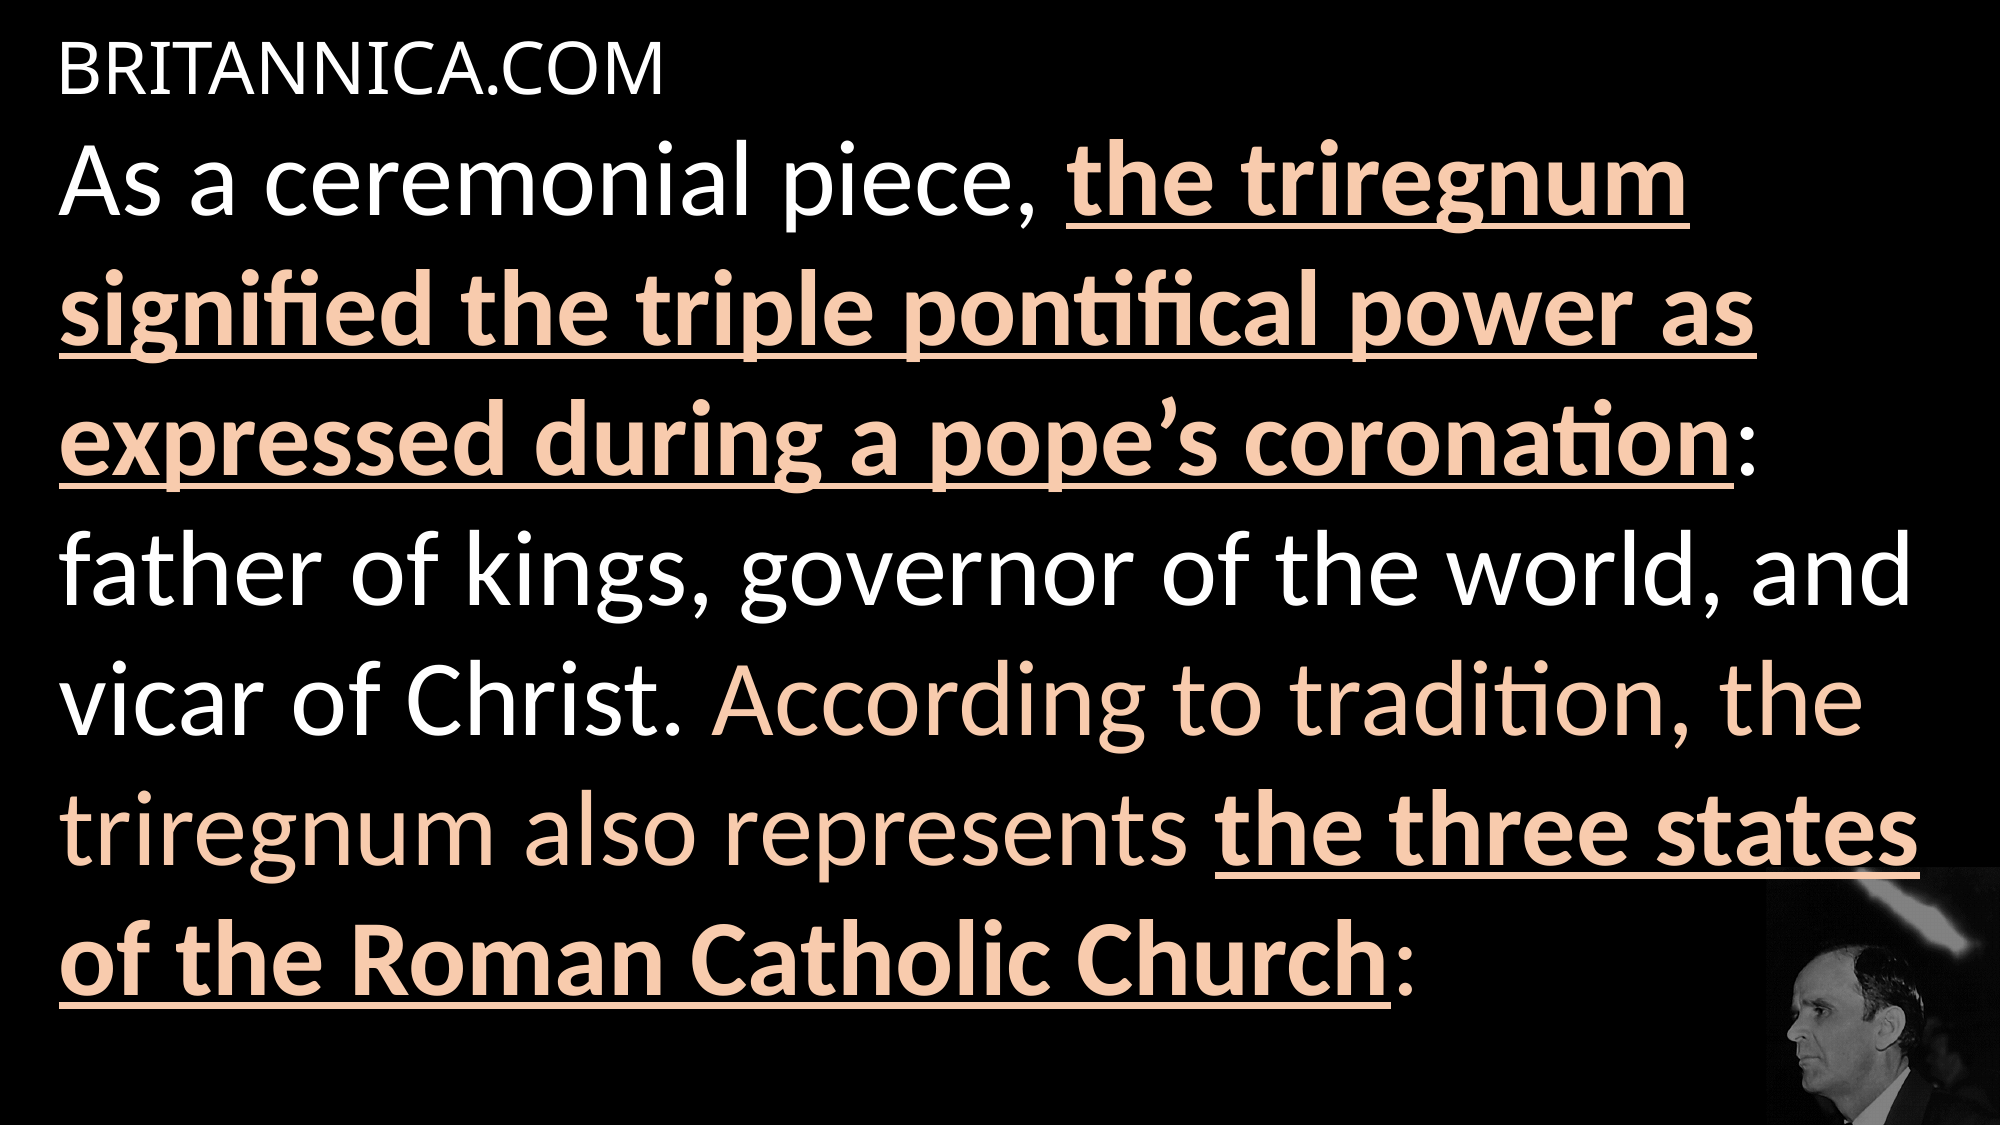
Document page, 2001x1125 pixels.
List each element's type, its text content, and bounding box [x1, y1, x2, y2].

picture [1766, 867, 2000, 1125]
text_box As a ceremonial piece, the triregnum signified the triple pontifical power as expressed during a pope’s coronation: father of kings, governor of the world, and vicar of Christ. According to tradition, the triregnum also represents the three states of the Roman Catholic Church: [43, 100, 1950, 1025]
title BRITANNICA.COM [40, 0, 1953, 142]
